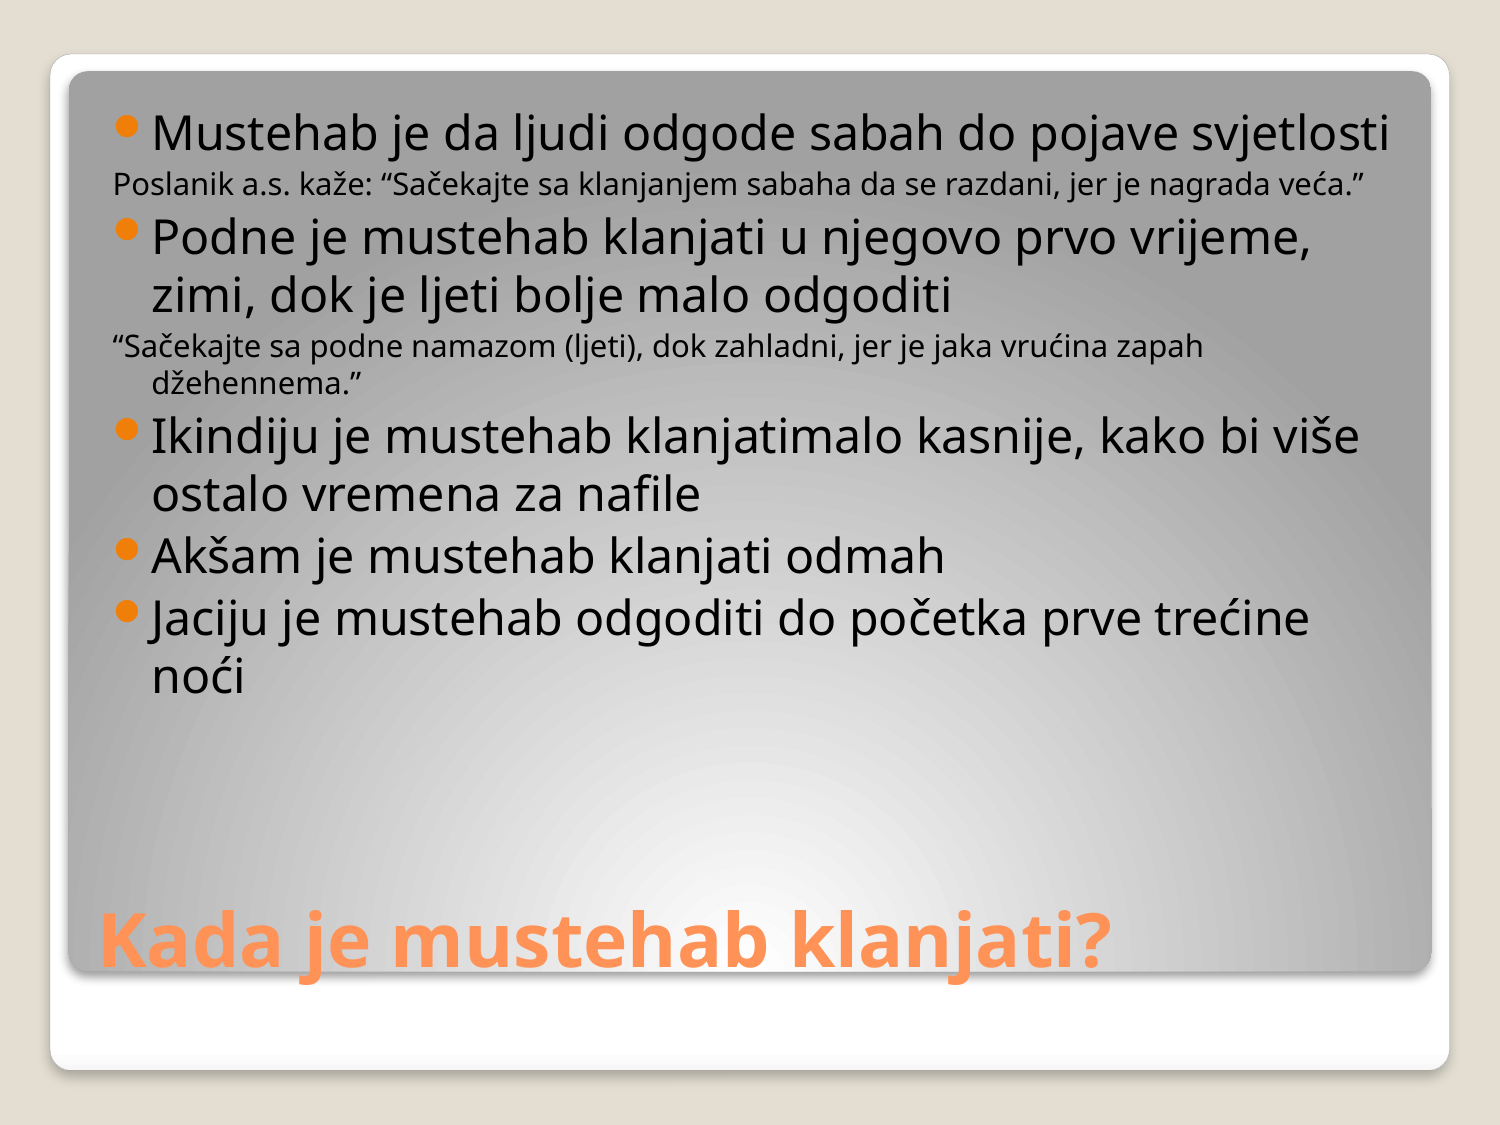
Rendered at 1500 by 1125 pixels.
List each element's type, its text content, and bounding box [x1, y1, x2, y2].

title Kada je mustehab klanjati? [82, 817, 1425, 990]
list Mustehab je da ljudi odgode sabah do pojave svjetlosti Poslanik a.s. kaže: “Sačekajte sa klanjanjem sabaha da se razdani, jer je nagrada veća.” Podne je mustehab klanjati u njegovo prvo vrijeme, zimi, dok je ljeti bolje malo odgoditi “Sačekajte sa podne namazom (ljeti), dok zahladni, jer je jaka vrućina zapah džehennema.” Ikindiju je mustehab klanjatimalo kasnije, kako bi više ostalo vremena za nafile Akšam je mustehab klanjati odmah Jaciju je mustehab odgoditi do početka prve trećine noći [82, 86, 1425, 774]
